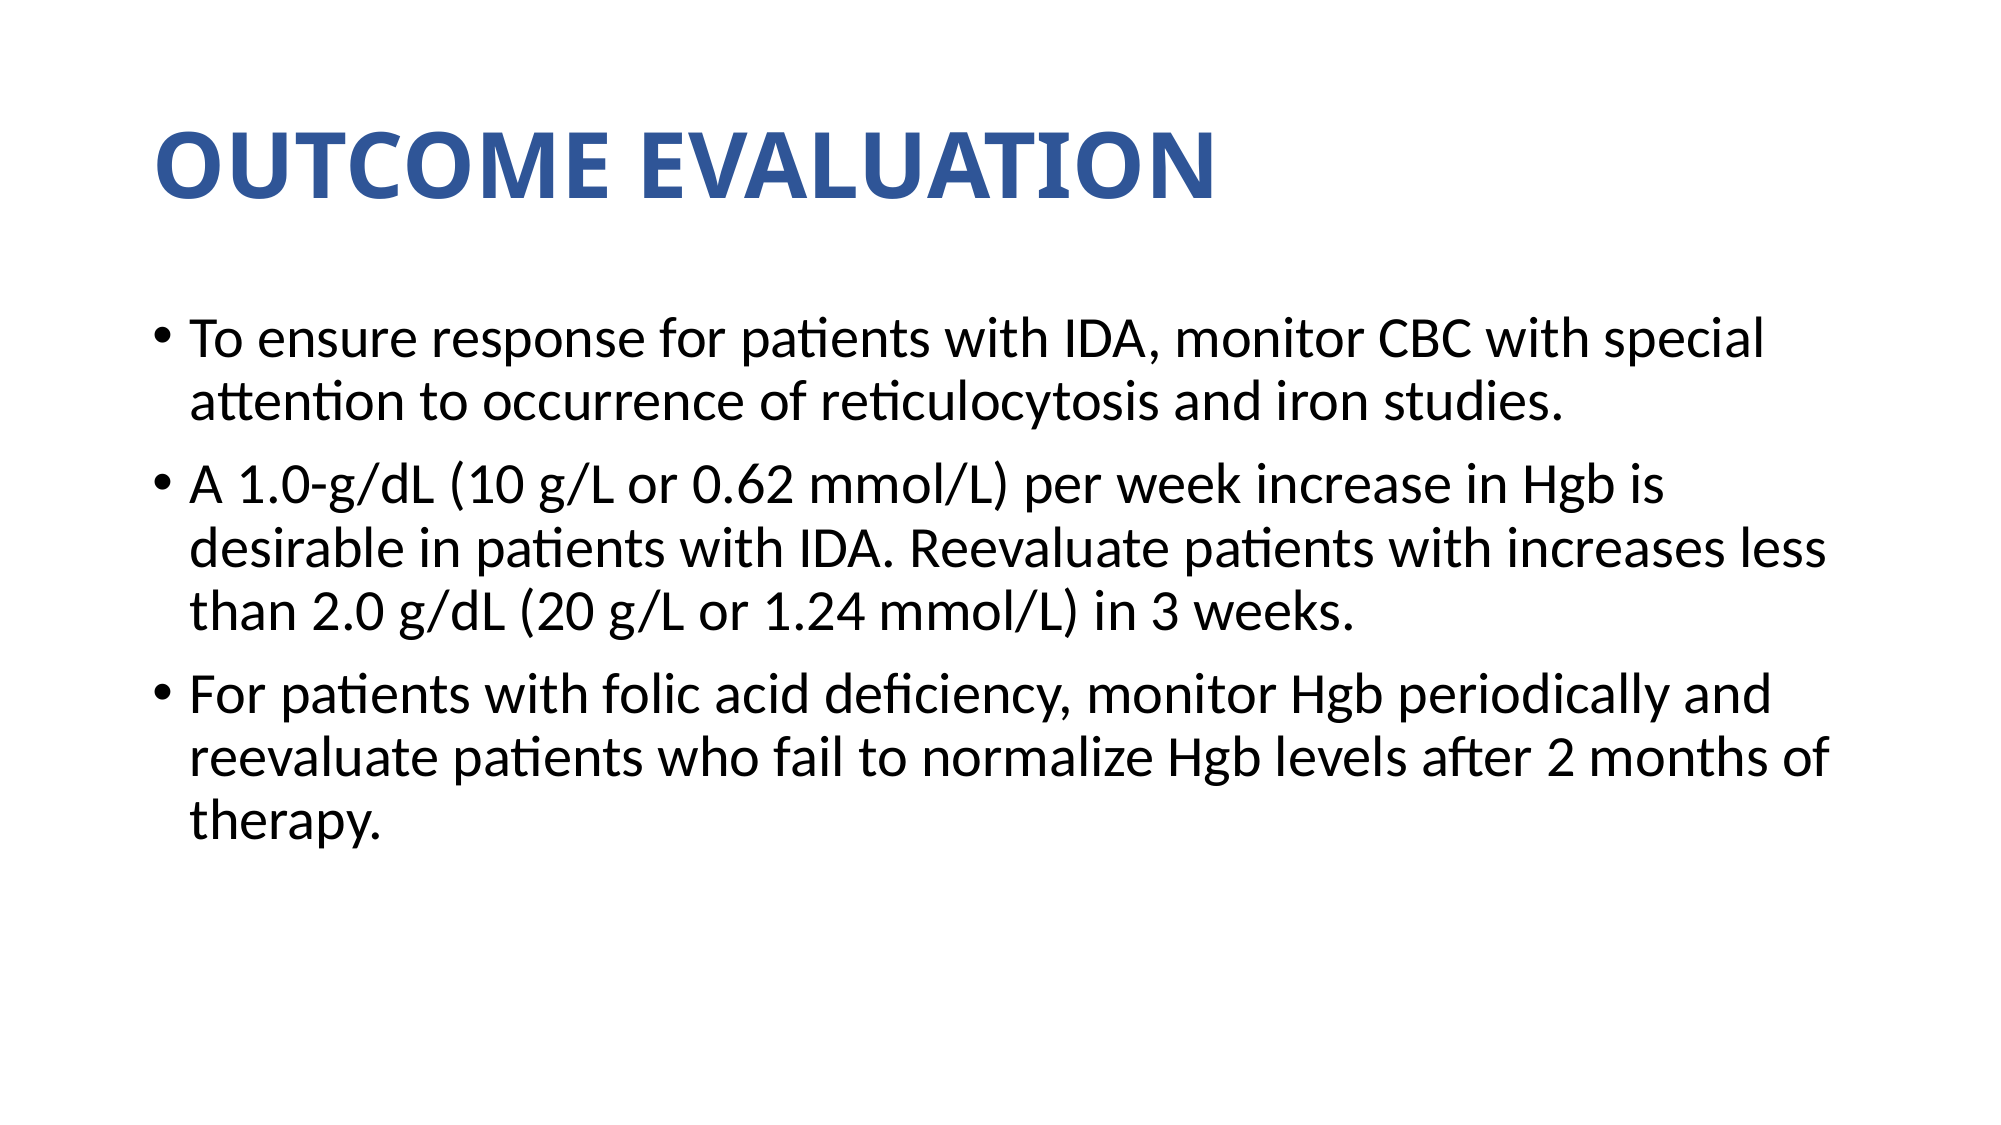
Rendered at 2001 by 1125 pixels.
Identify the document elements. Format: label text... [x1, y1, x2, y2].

list To ensure response for patients with IDA, monitor CBC with special attention to occurrence of reticulocytosis and iron studies. A 1.0-g/dL (10 g/L or 0.62 mmol/L) per week increase in Hgb is desirable in patients with IDA. Reevaluate patients with increases less than 2.0 g/dL (20 g/L or 1.24 mmol/L) in 3 weeks. For patients with folic acid deficiency, monitor Hgb periodically and reevaluate patients who fail to normalize Hgb levels after 2 months of therapy. [137, 299, 1863, 1014]
title OUTCOME EVALUATION [137, 59, 1863, 278]
